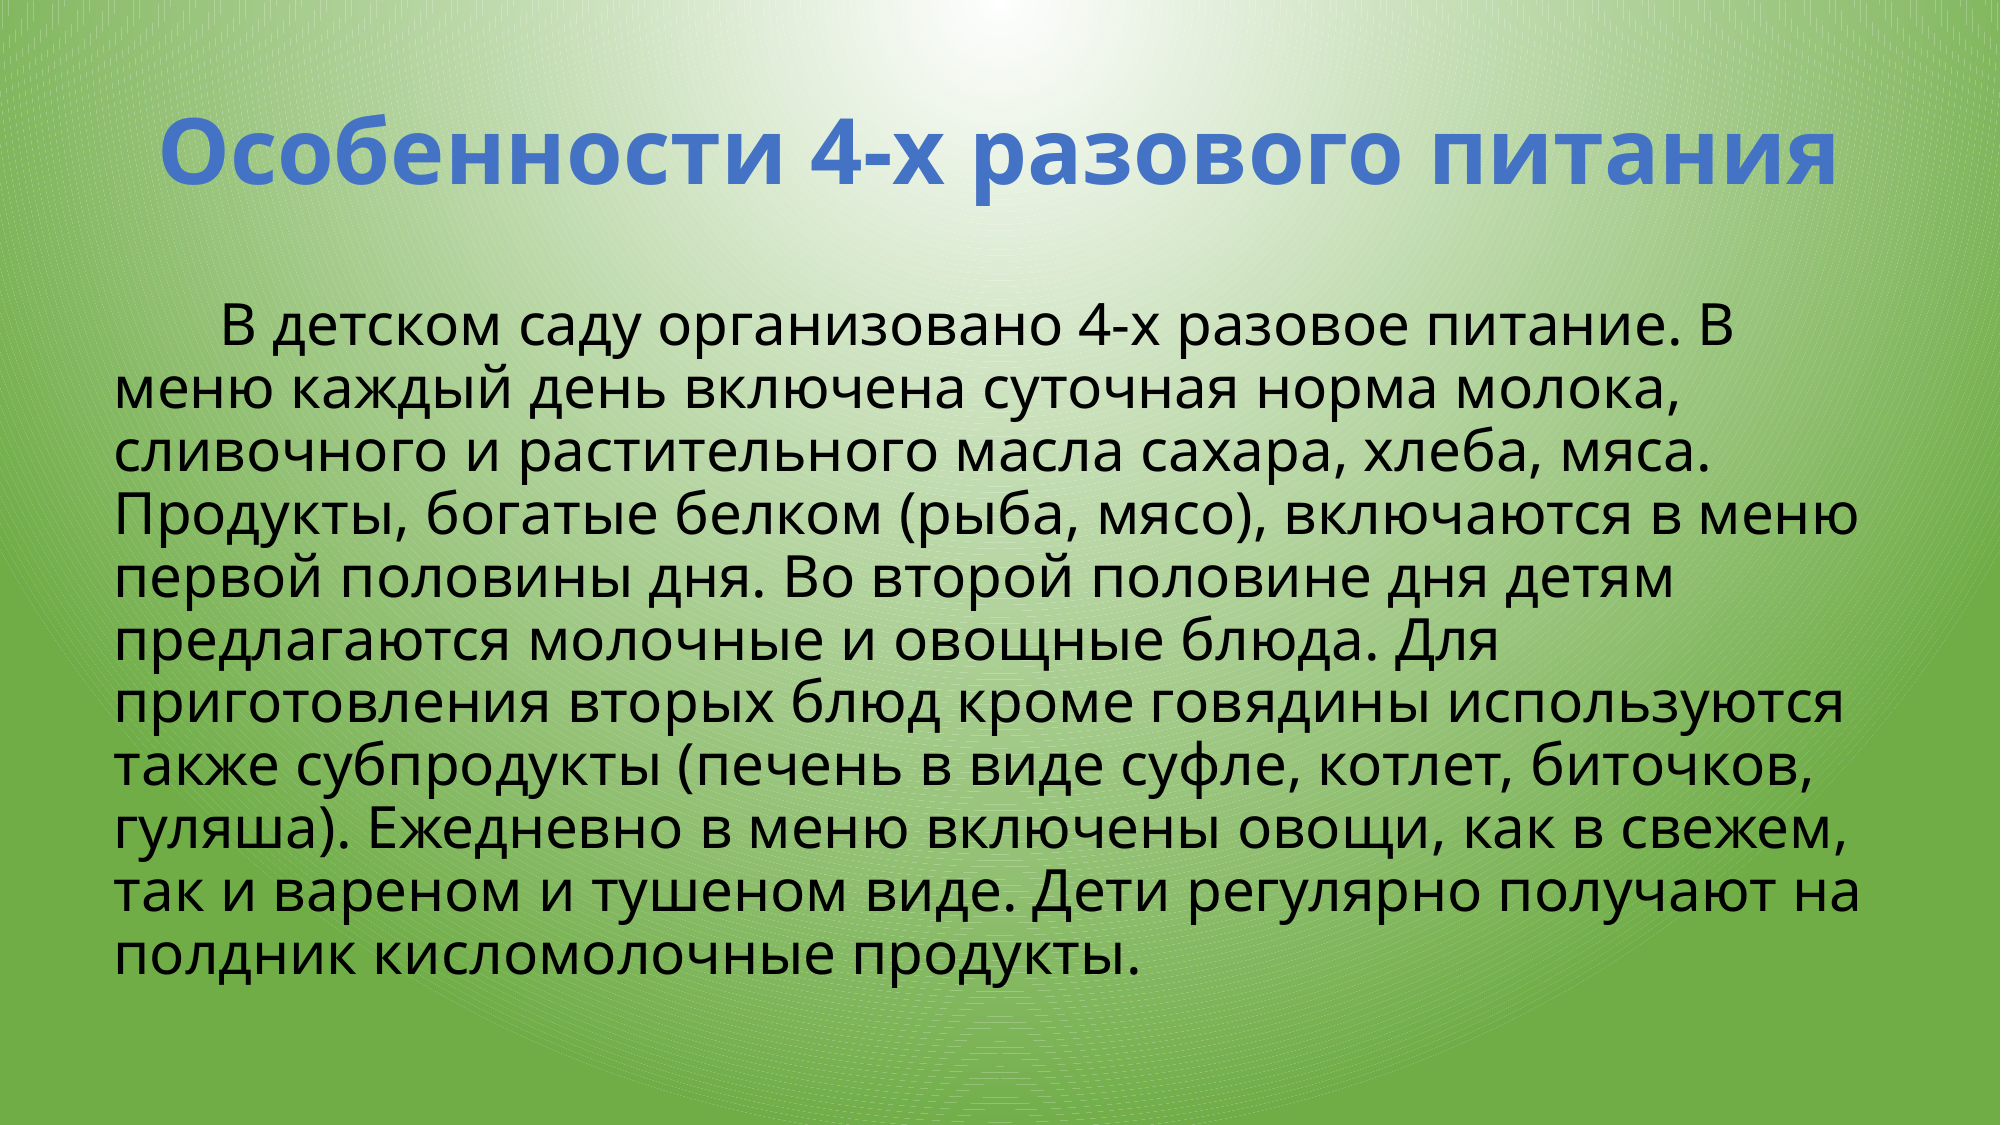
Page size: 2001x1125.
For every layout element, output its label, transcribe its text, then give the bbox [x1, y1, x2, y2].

title Особенности 4-х разового питания [137, 46, 1863, 264]
list В детском саду организовано 4-х разовое питание. В меню каждый день включена суточная норма молока, сливочного и растительного масла сахара, хлеба, мяса. Продукты, богатые белком (рыба, мясо), включаются в меню первой половины дня. Во второй половине дня детям предлагаются молочные и овощные блюда. Для приготовления вторых блюд кроме говядины используются также субпродукты (печень в виде суфле, котлет, биточков, гуляша). Ежедневно в меню включены овощи, как в свежем, так и вареном и тушеном виде. Дети регулярно получают на полдник кисломолочные продукты. [98, 288, 1902, 1095]
